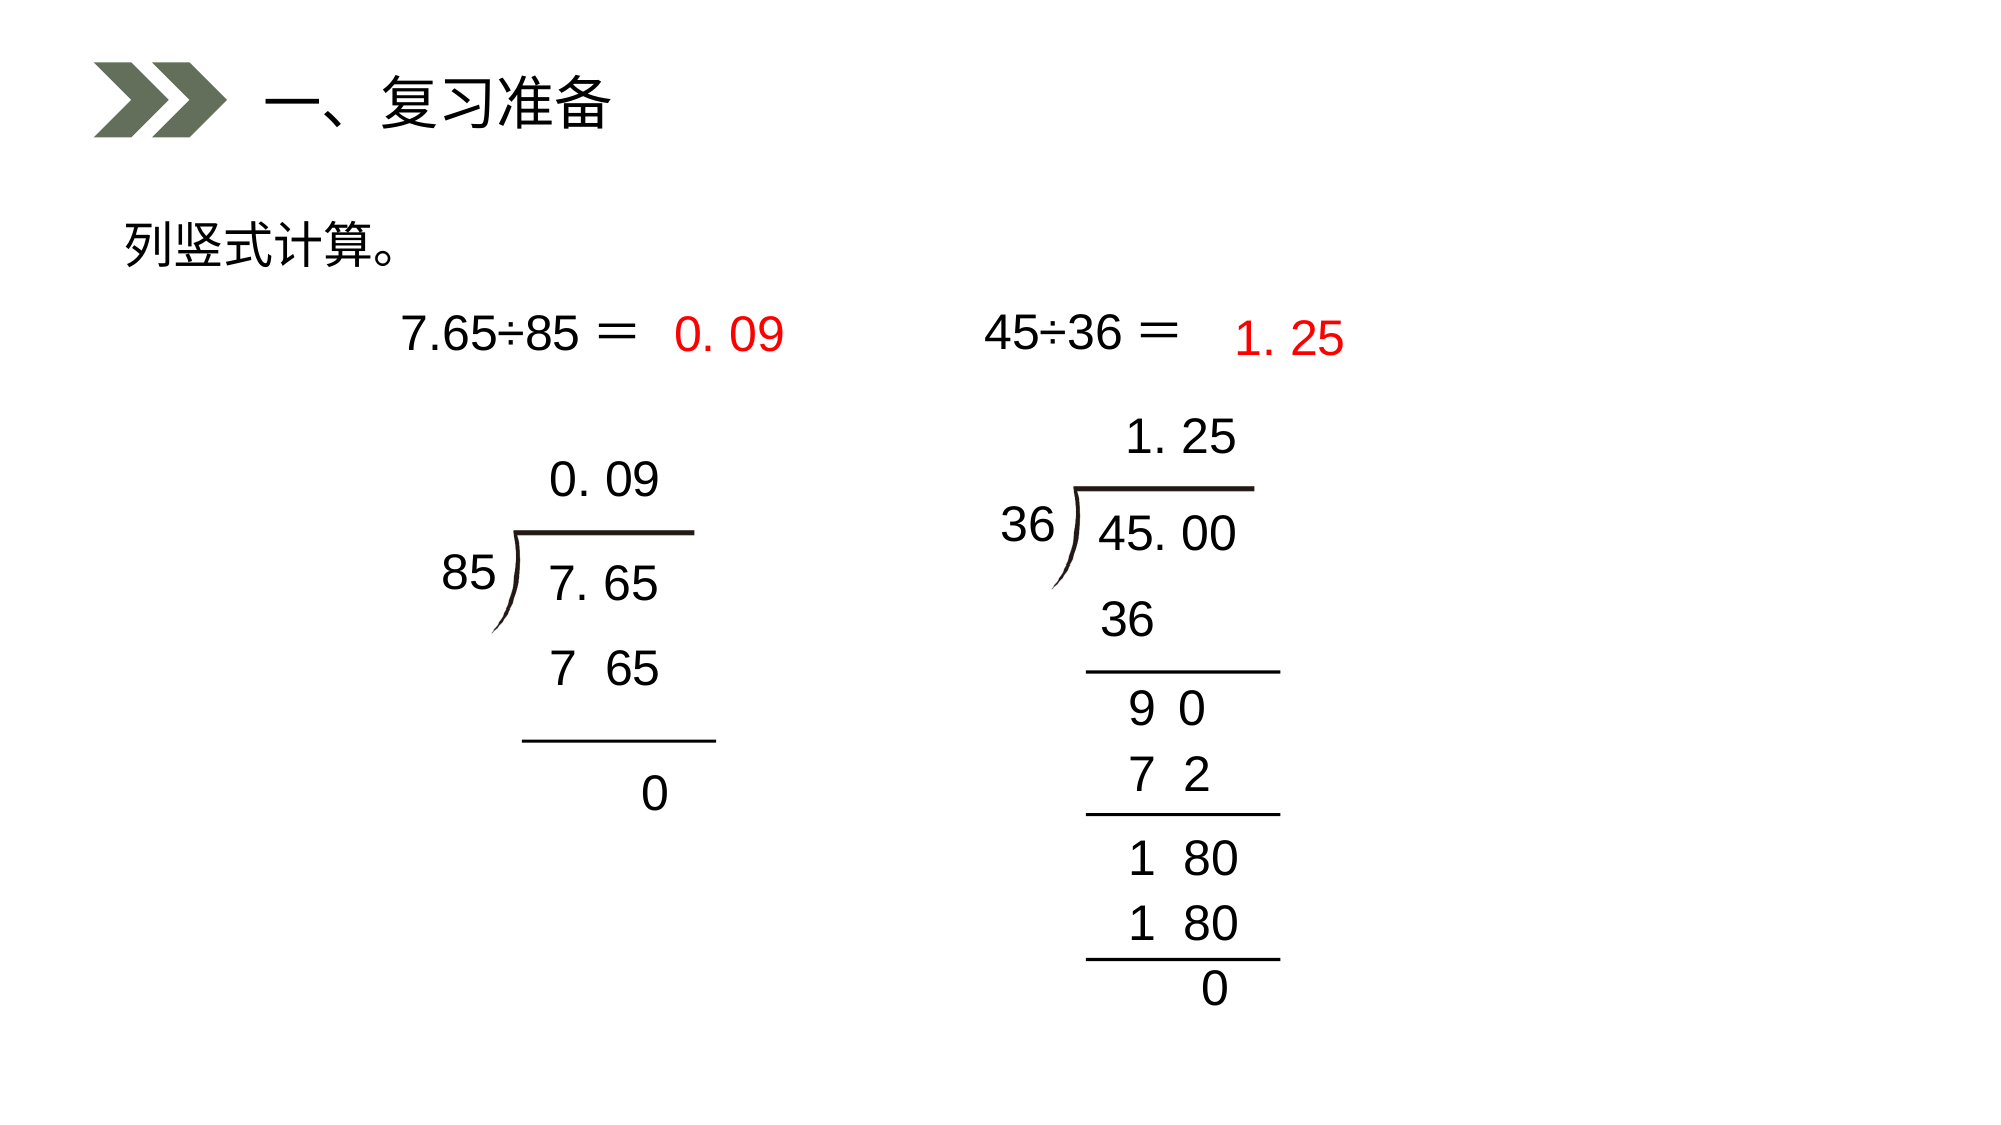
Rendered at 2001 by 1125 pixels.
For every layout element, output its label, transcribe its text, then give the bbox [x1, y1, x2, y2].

text_box 0. 09 [659, 281, 901, 369]
text_box 一、复习准备 [248, 66, 1088, 137]
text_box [427, 427, 736, 830]
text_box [985, 384, 1289, 1024]
text_box 1. 25 [1219, 286, 1486, 373]
text_box 列竖式计算。 [108, 206, 561, 281]
text_box 7.65÷85＝ [385, 293, 659, 368]
text_box 45÷36＝ [969, 292, 1219, 367]
